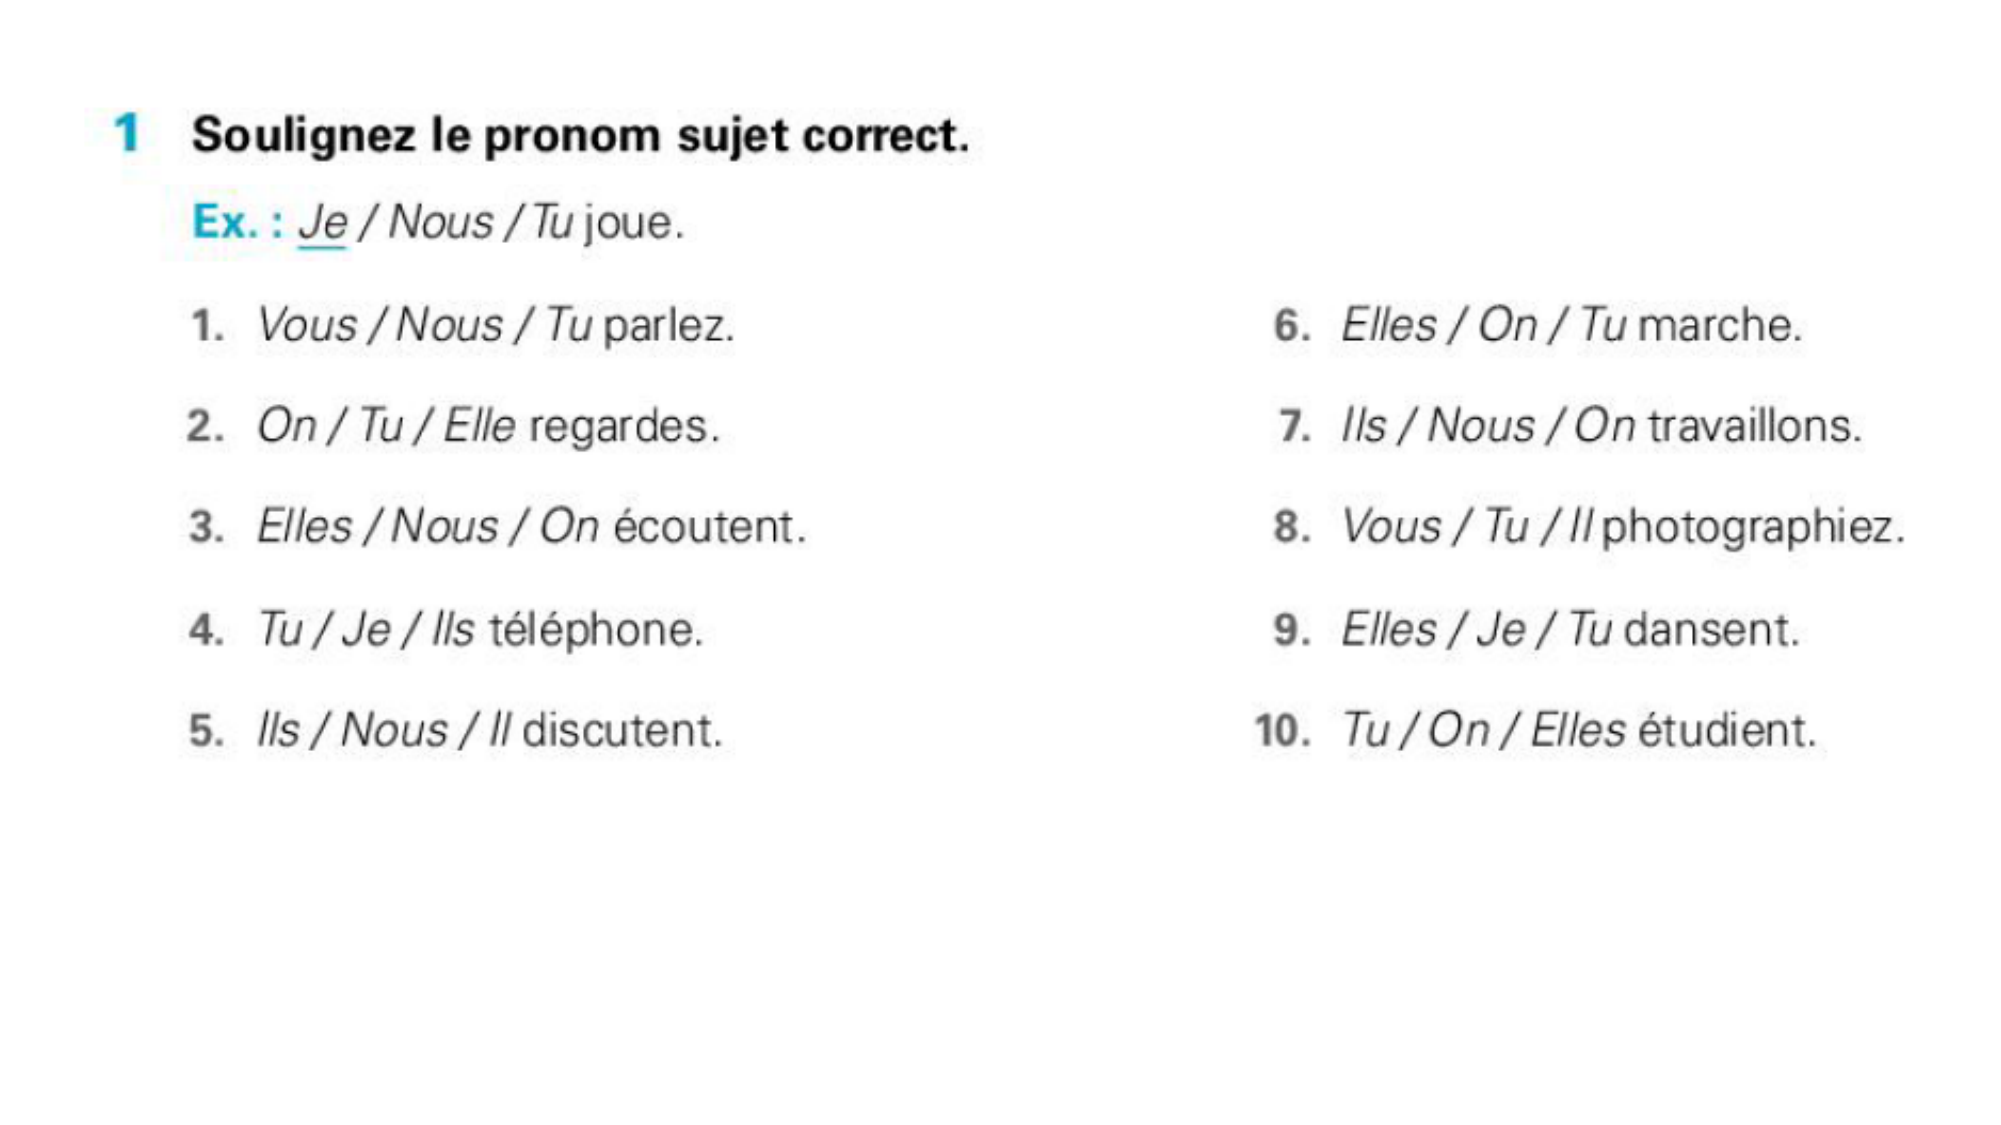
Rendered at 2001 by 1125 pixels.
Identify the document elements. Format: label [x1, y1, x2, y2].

picture [83, 72, 1947, 798]
